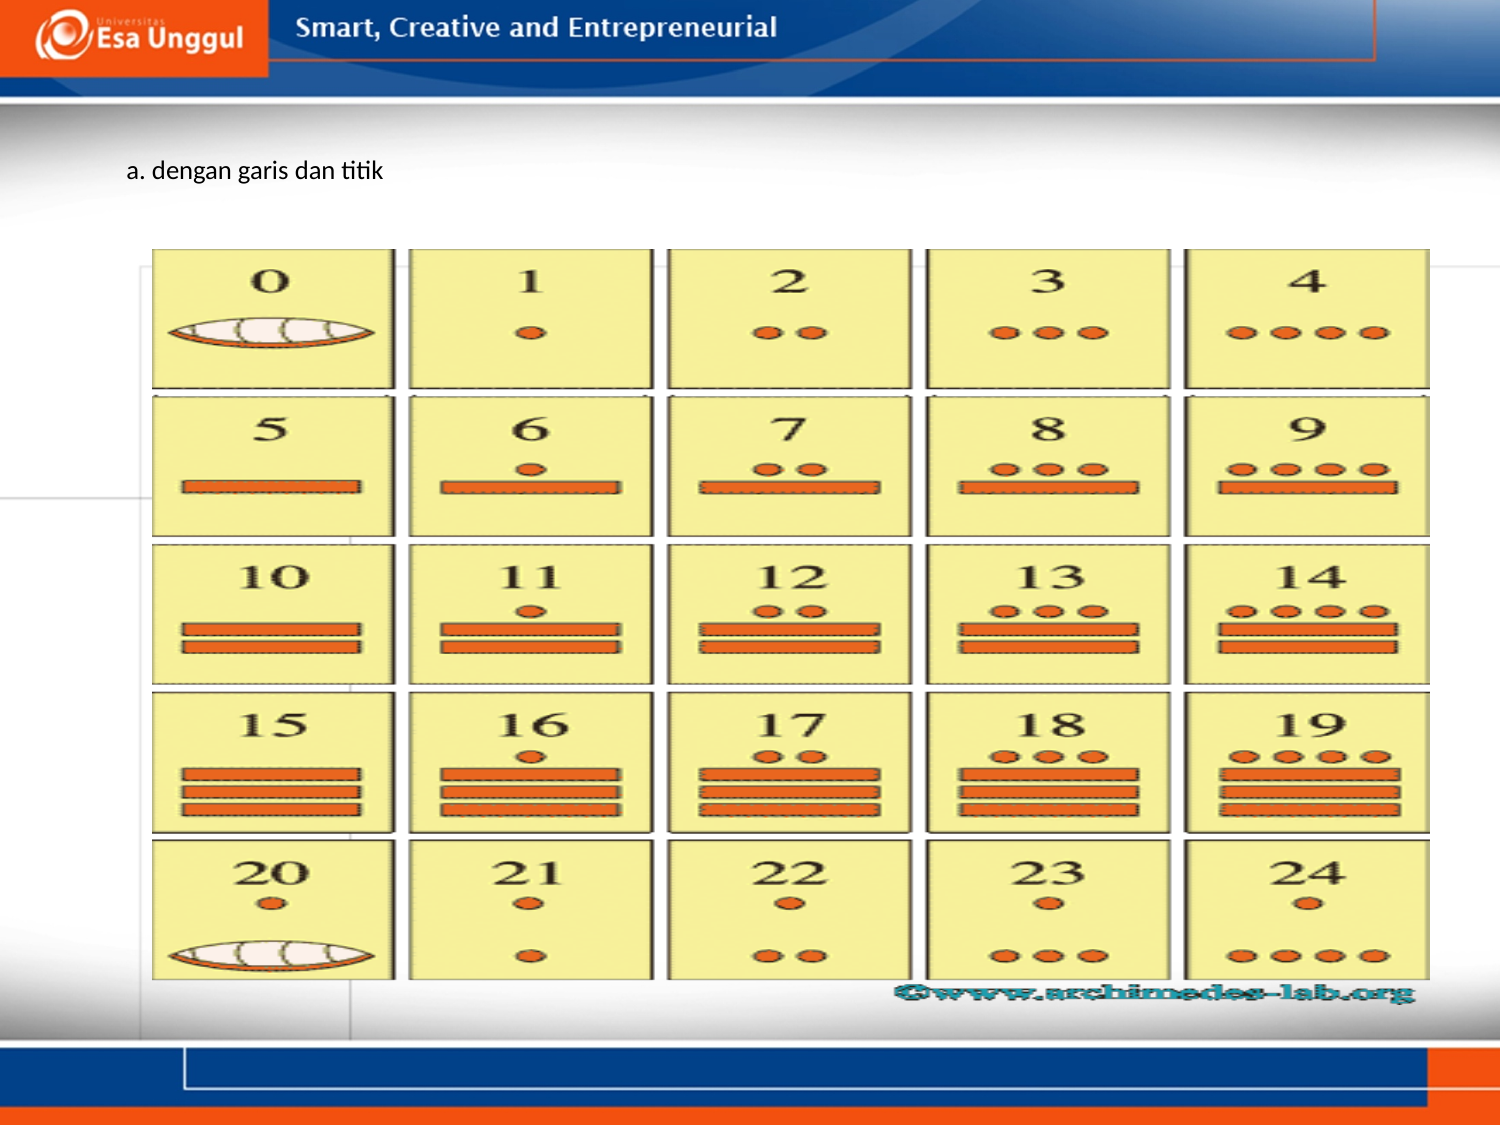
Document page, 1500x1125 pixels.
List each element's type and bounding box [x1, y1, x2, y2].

picture [0, 0, 1500, 1125]
list [152, 249, 1430, 1006]
